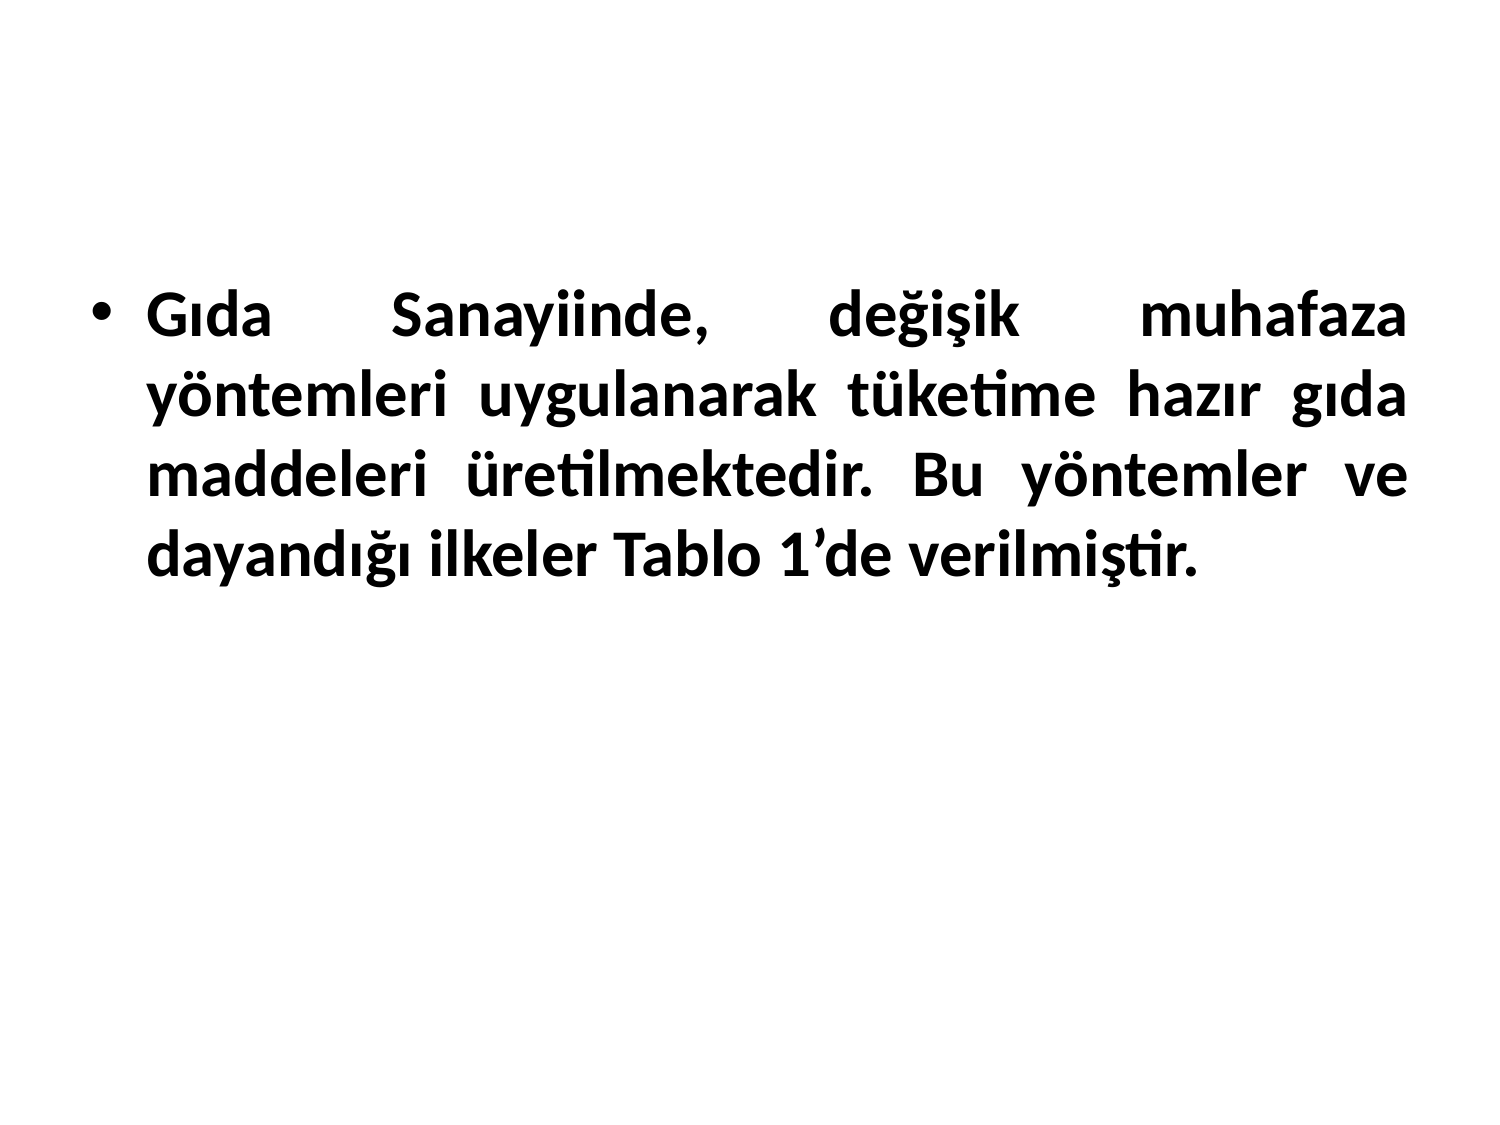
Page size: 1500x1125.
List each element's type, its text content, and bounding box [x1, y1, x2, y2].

list Gıda Sanayiinde, değişik muhafaza yöntemleri uygulanarak tüketime hazır gıda maddeleri üretilmektedir. Bu yöntemler ve dayandığı ilkeler Tablo 1’de verilmiştir. [75, 262, 1425, 1005]
